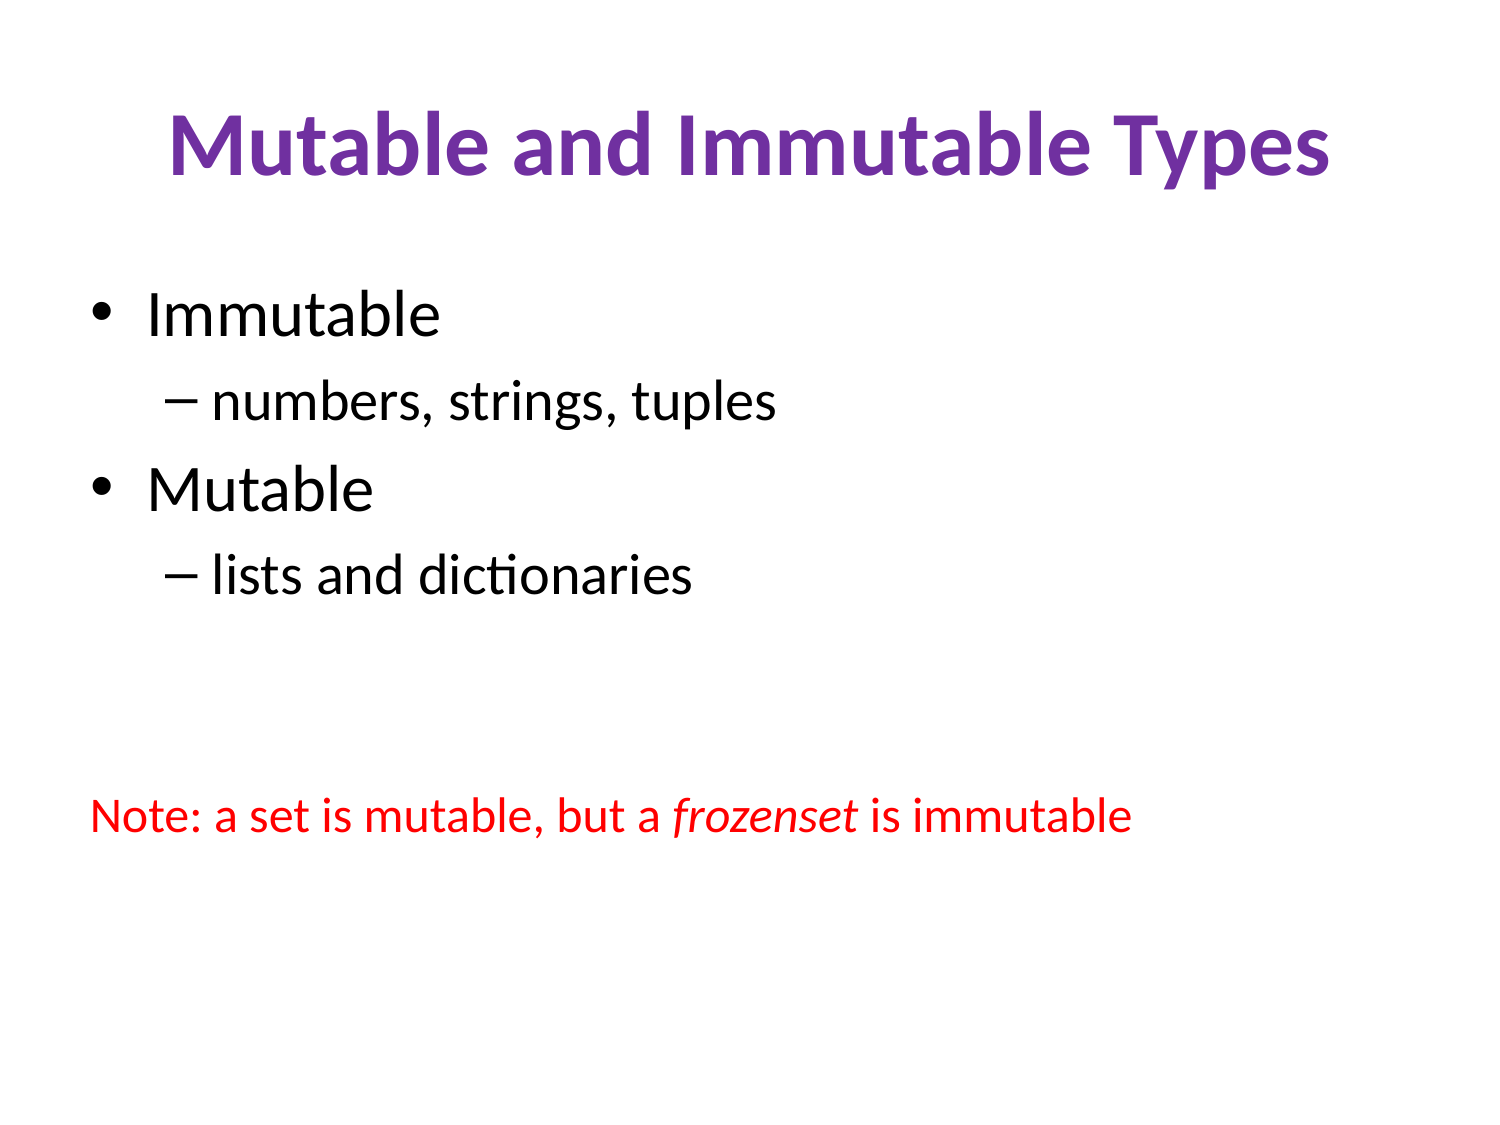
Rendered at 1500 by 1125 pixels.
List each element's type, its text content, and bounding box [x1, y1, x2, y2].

title Mutable and Immutable Types [75, 45, 1425, 233]
text_box Note: a set is mutable, but a frozenset is immutable [75, 774, 1375, 850]
list Immutable numbers, strings, tuples Mutable lists and dictionaries [75, 262, 1425, 1005]
